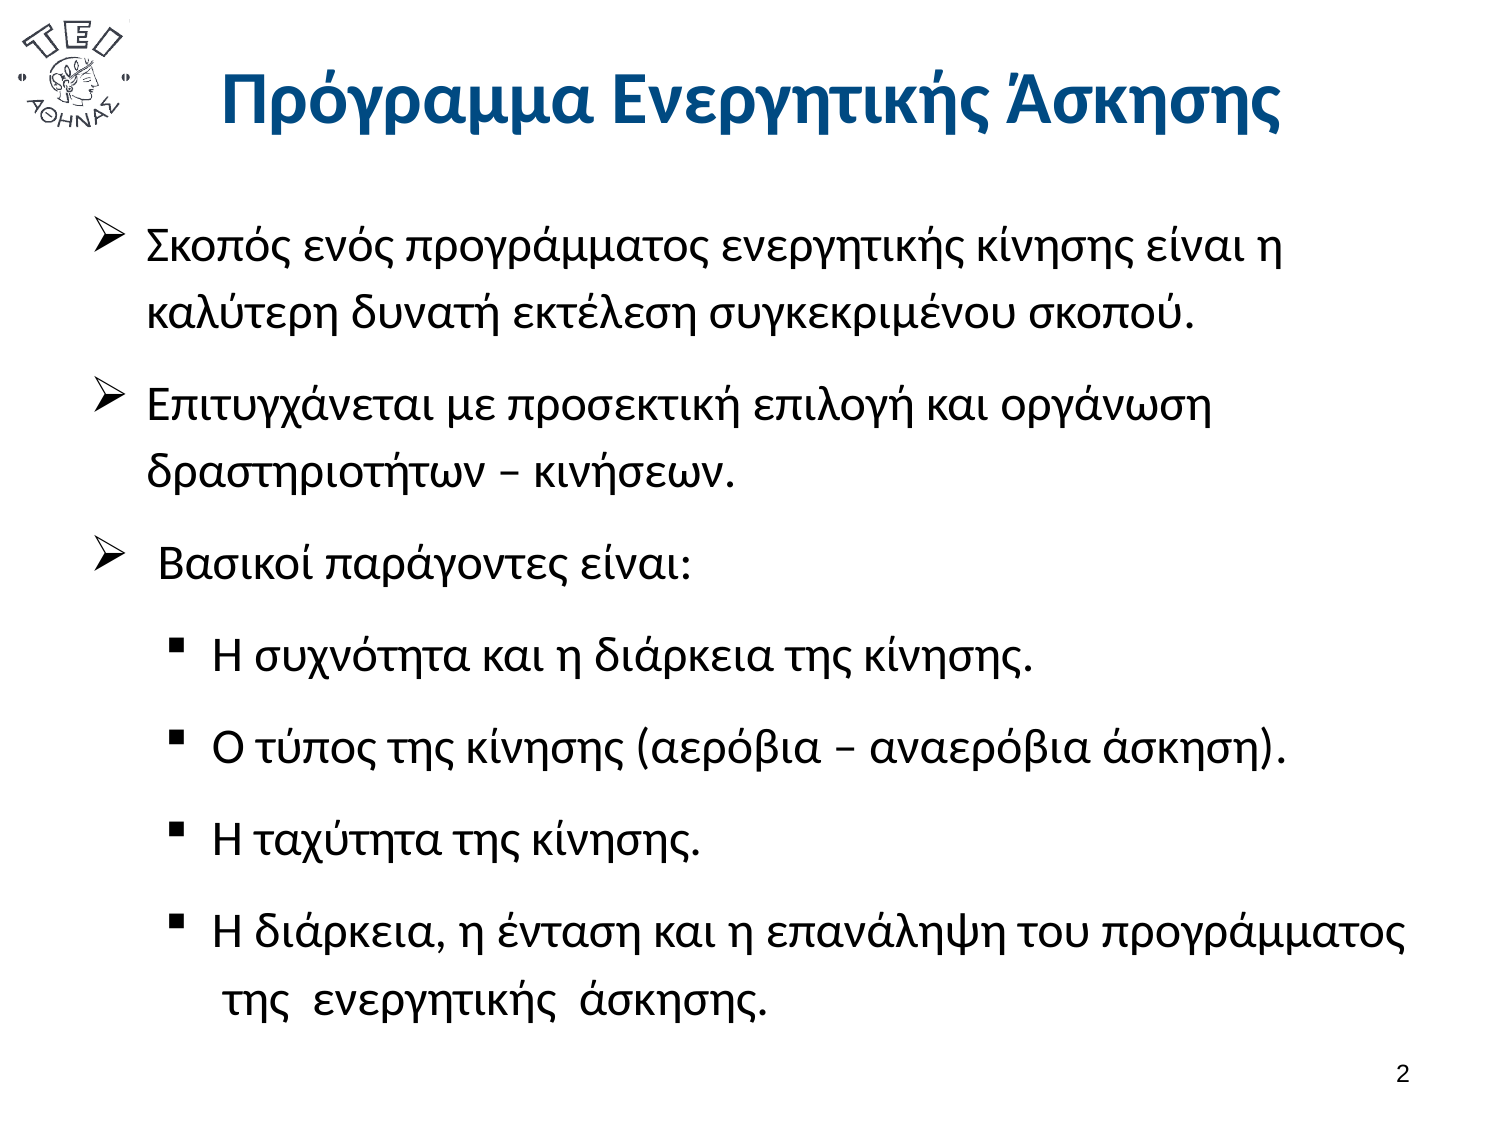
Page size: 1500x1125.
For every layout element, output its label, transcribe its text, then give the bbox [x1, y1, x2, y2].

slide_number 1 [1074, 1042, 1425, 1103]
picture [17, 19, 76, 133]
list Σκοπός ενός προγράμματος ενεργητικής κίνησης είναι η καλύτερη δυνατή εκτέλεση συγκεκριμένου σκοπού. Επιτυγχάνεται με προσεκτική επιλογή και οργάνωση δραστηριοτήτων – κινήσεων. Βασικοί παράγοντες είναι: Η συχνότητα και η διάρκεια της κίνησης. Ο τύπος της κίνησης (αερόβια – αναερόβια άσκηση). Η ταχύτητα της κίνησης. Η διάρκεια, η ένταση και η επανάληψη του προγράμματος της ενεργητικής άσκησης. [75, 196, 1425, 1125]
title Πρόγραμμα Ενεργητικής Άσκησης [76, 19, 1427, 169]
